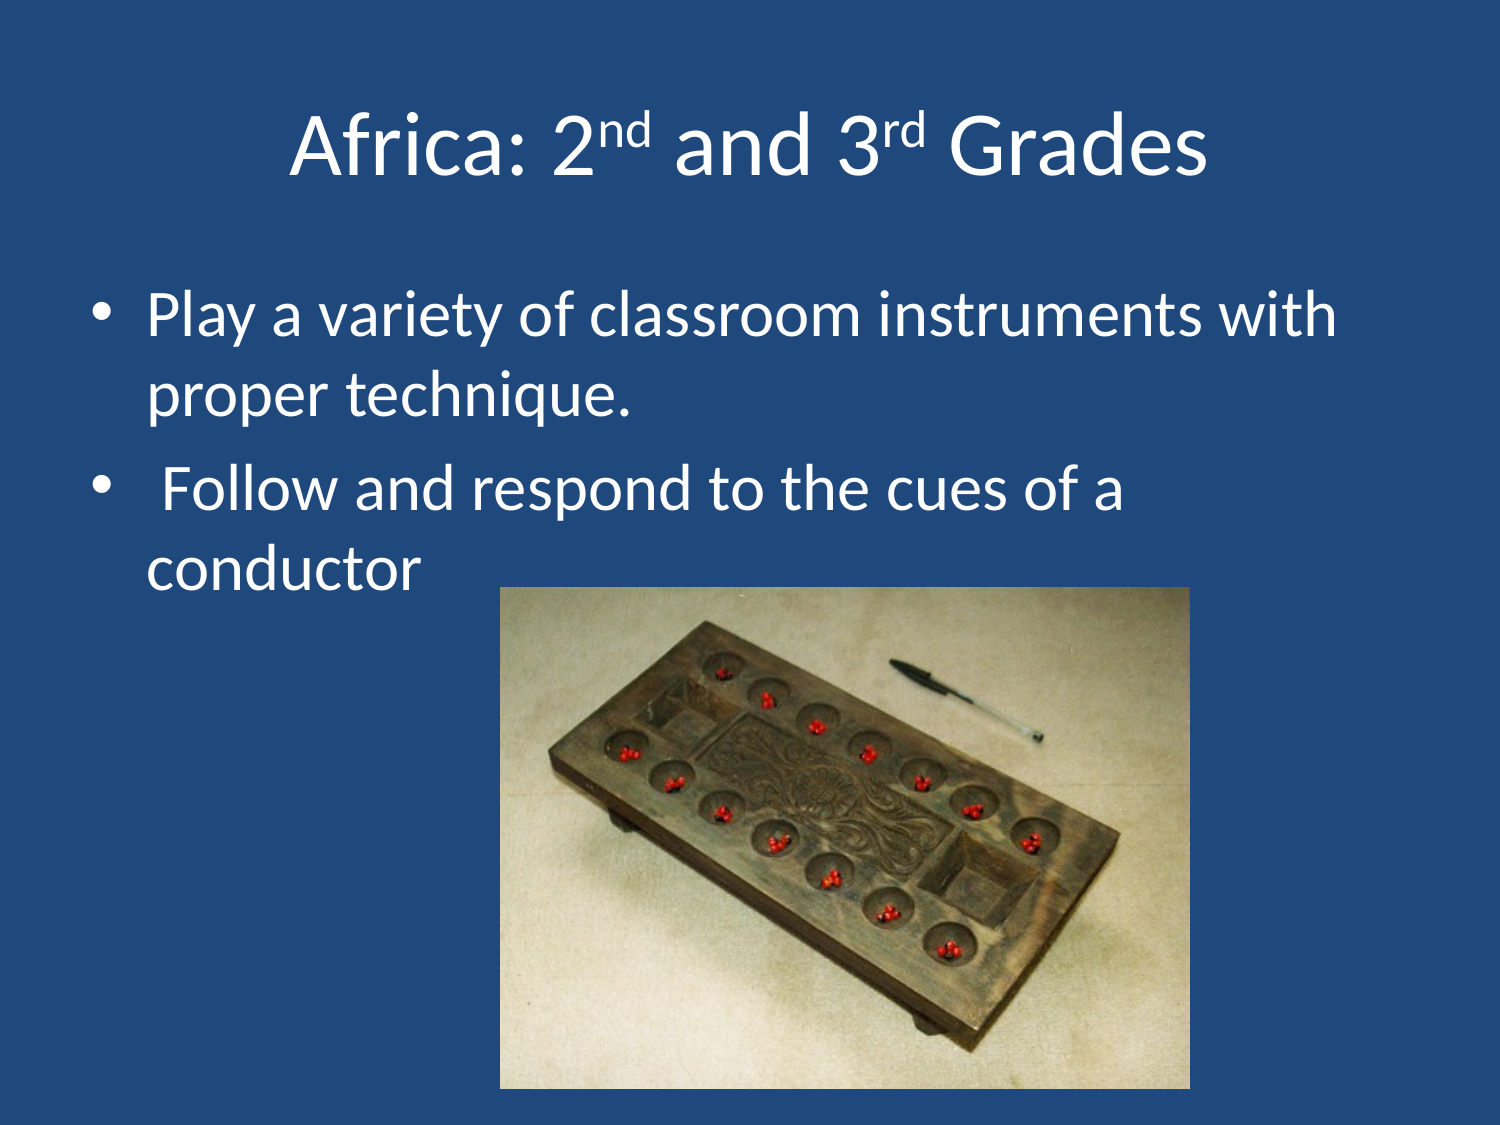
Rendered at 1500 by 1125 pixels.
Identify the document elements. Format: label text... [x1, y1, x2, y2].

title Africa: 2nd and 3rd Grades [75, 45, 1425, 233]
list Play a variety of classroom instruments with proper technique. Follow and respond to the cues of a conductor [75, 262, 1425, 1005]
picture [499, 587, 1190, 1090]
